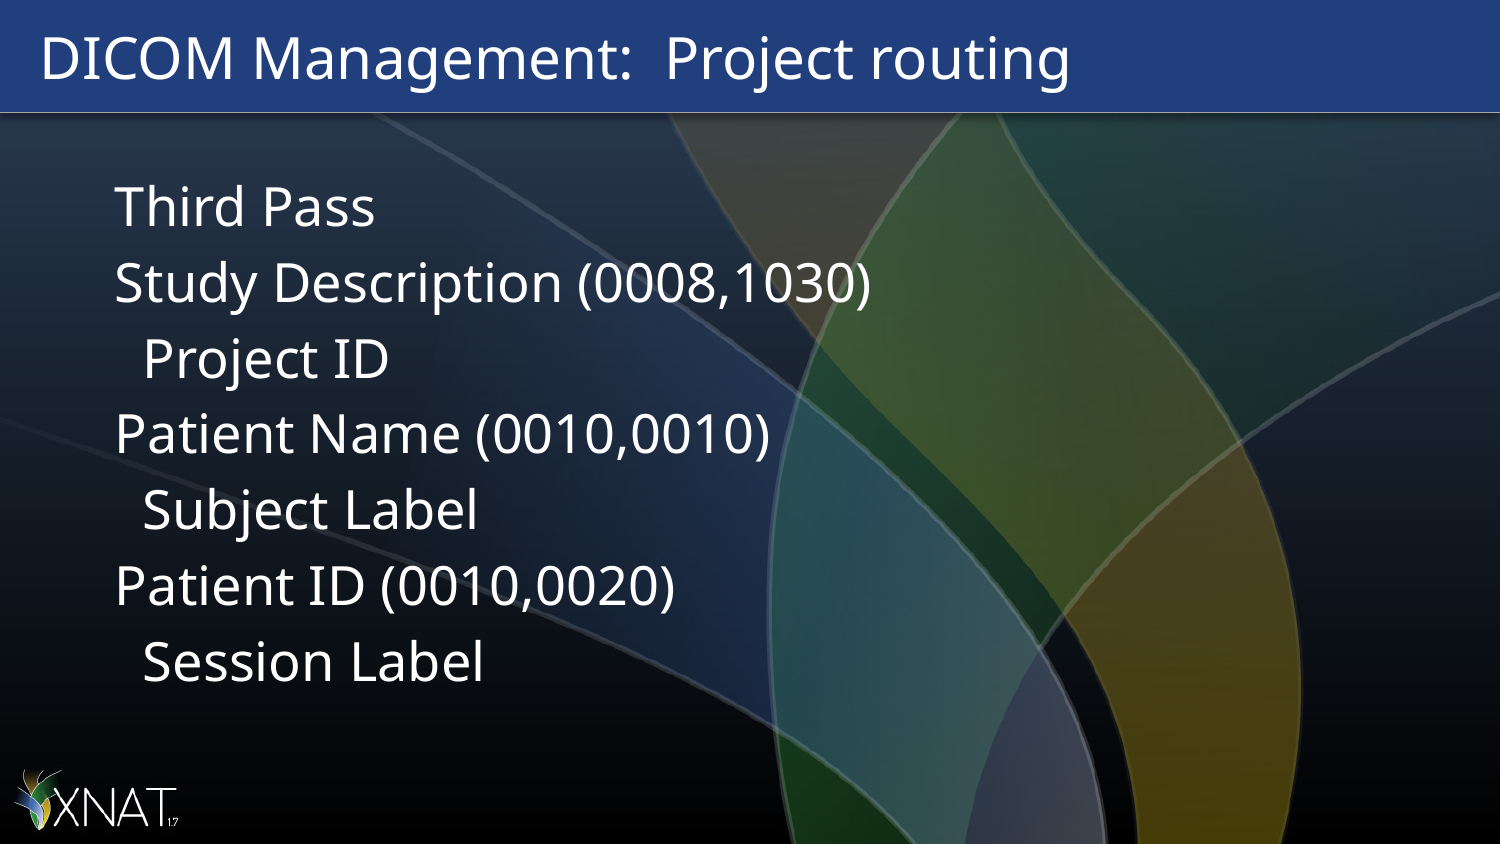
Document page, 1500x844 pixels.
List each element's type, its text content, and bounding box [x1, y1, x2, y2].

list Third Pass Study Description (0008,1030) Project ID Patient Name (0010,0010) Subject Label Patient ID (0010,0020) Session Label [99, 165, 1300, 785]
title DICOM Management: Project routing [24, 16, 1375, 96]
picture [0, 113, 1500, 844]
